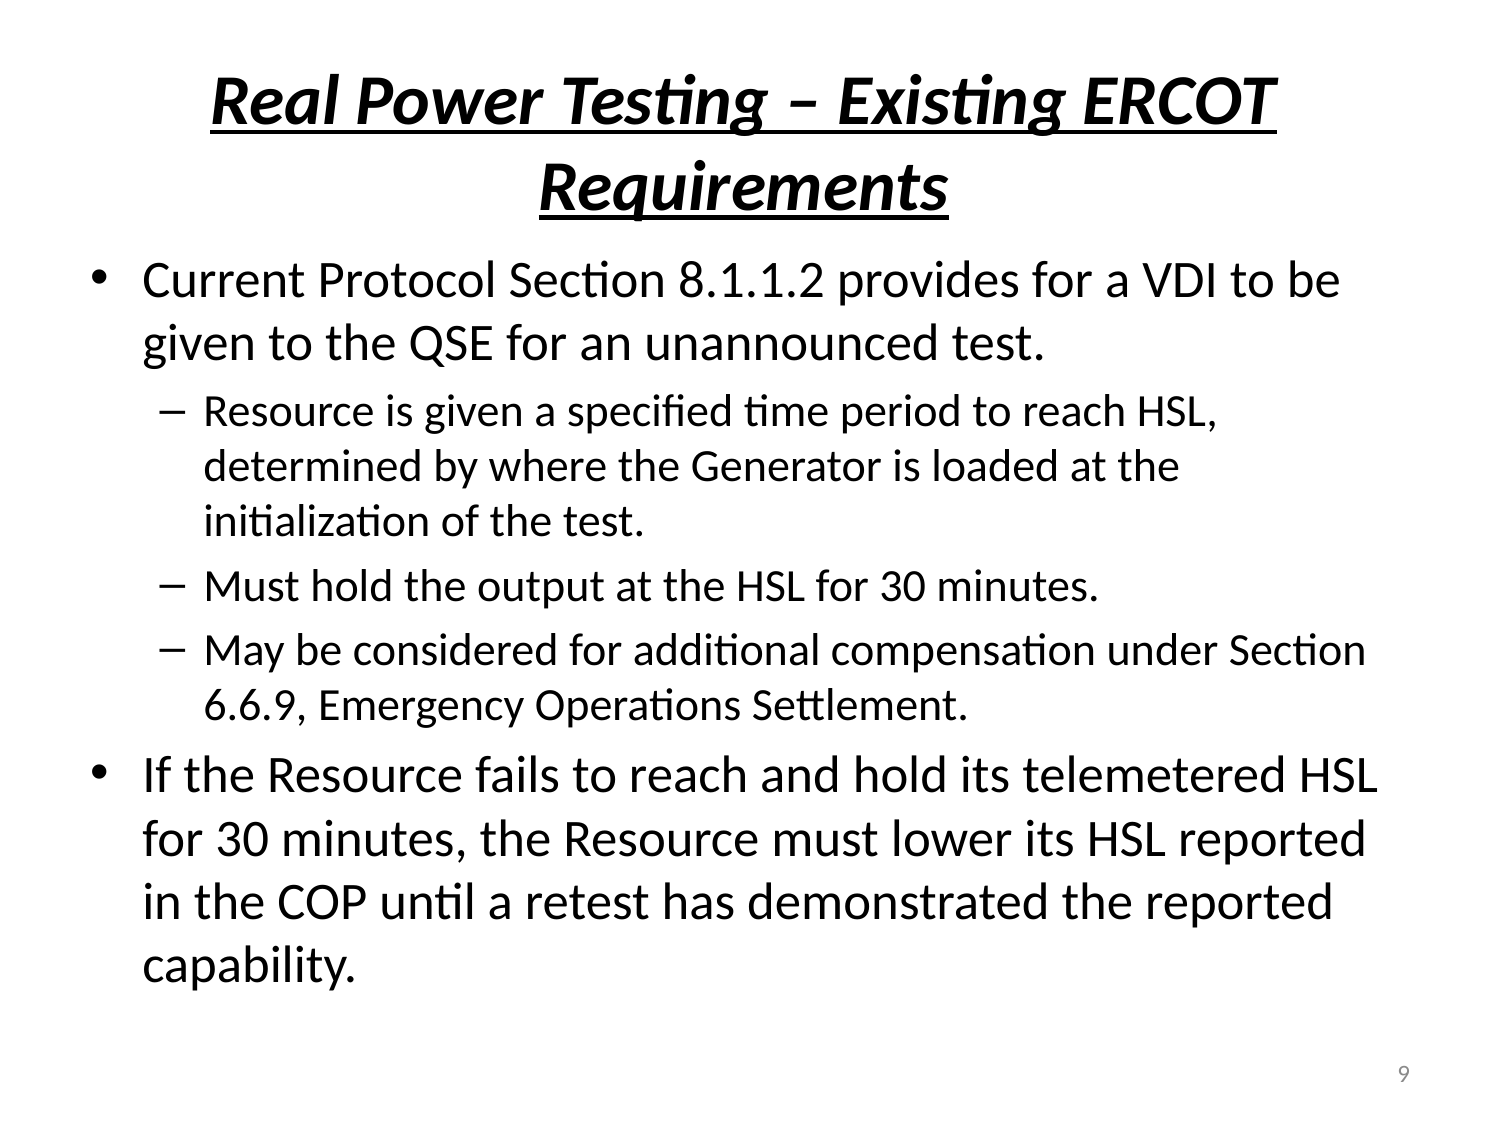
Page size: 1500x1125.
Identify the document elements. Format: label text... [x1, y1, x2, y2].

slide_number 9 [1074, 1042, 1425, 1103]
list Current Protocol Section 8.1.1.2 provides for a VDI to be given to the QSE for an unannounced test. Resource is given a specified time period to reach HSL, determined by where the Generator is loaded at the initialization of the test. Must hold the output at the HSL for 30 minutes. May be considered for additional compensation under Section 6.6.9, Emergency Operations Settlement. If the Resource fails to reach and hold its telemetered HSL for 30 minutes, the Resource must lower its HSL reported in the COP until a retest has demonstrated the reported capability. [75, 237, 1425, 1005]
title Real Power Testing – Existing ERCOT Requirements [150, 45, 1338, 233]
